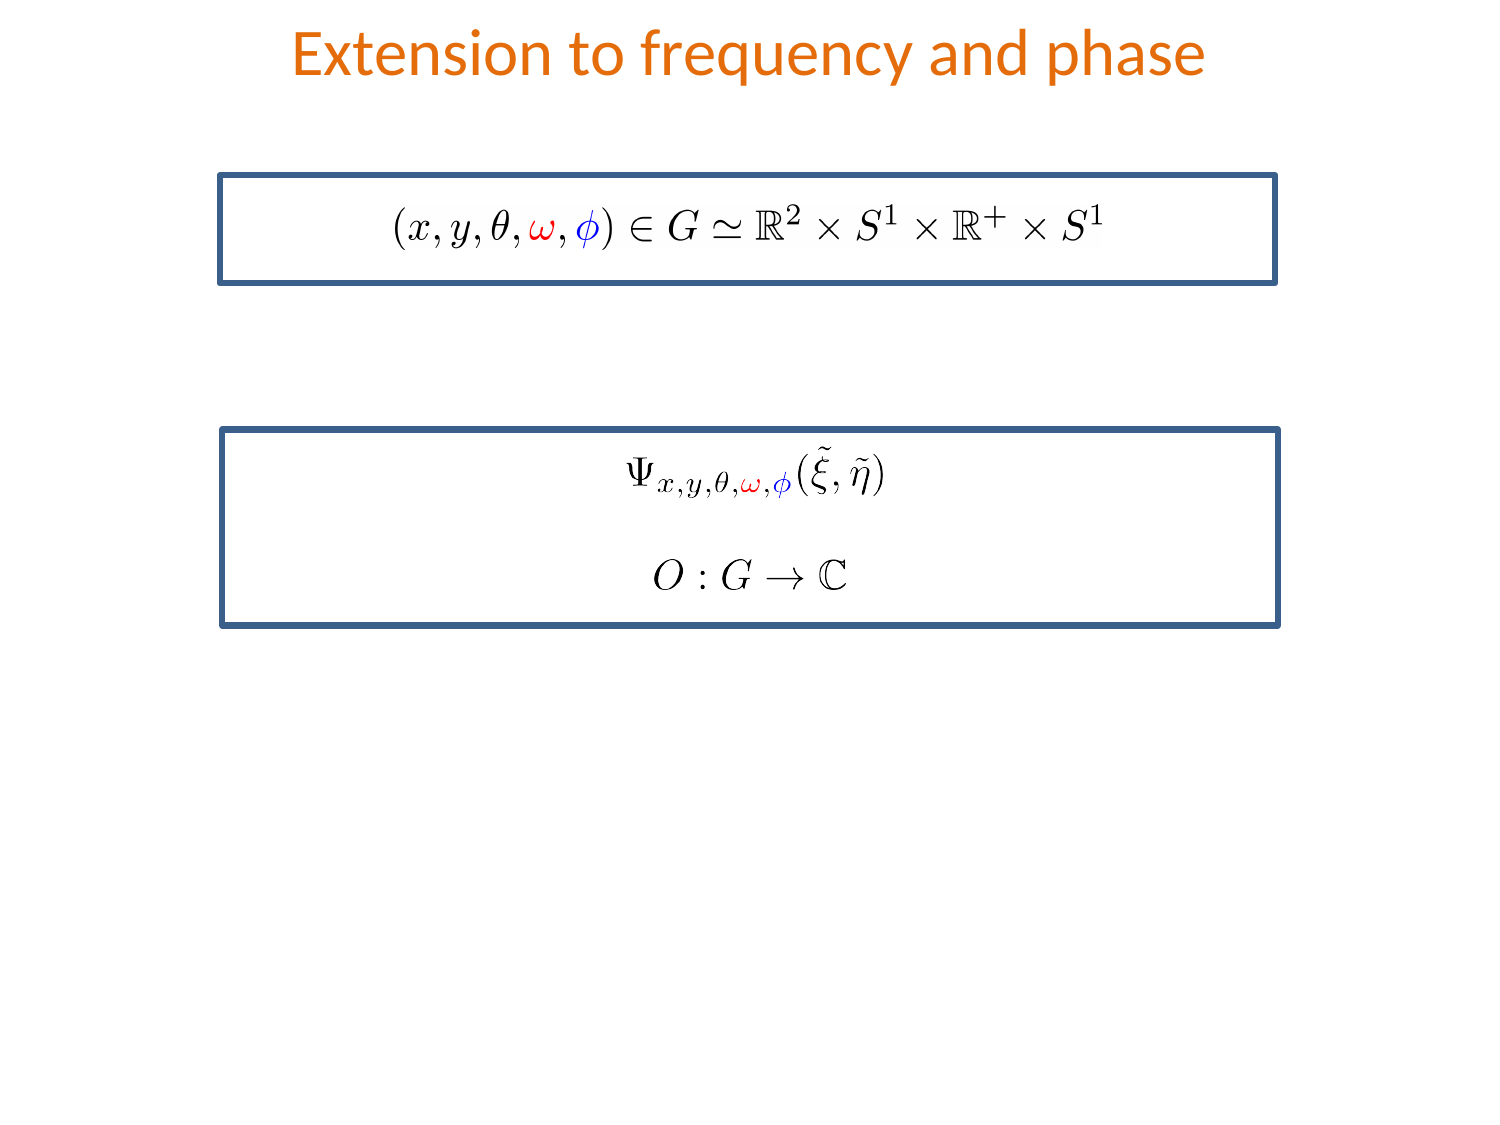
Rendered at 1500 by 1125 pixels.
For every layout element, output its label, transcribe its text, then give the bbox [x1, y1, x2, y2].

picture [395, 204, 1102, 251]
text_box [220, 427, 1280, 628]
text_box Extension to frequency and phase [0, 1, 1500, 97]
text_box [218, 173, 1277, 285]
picture [654, 558, 847, 590]
picture [626, 446, 884, 498]
